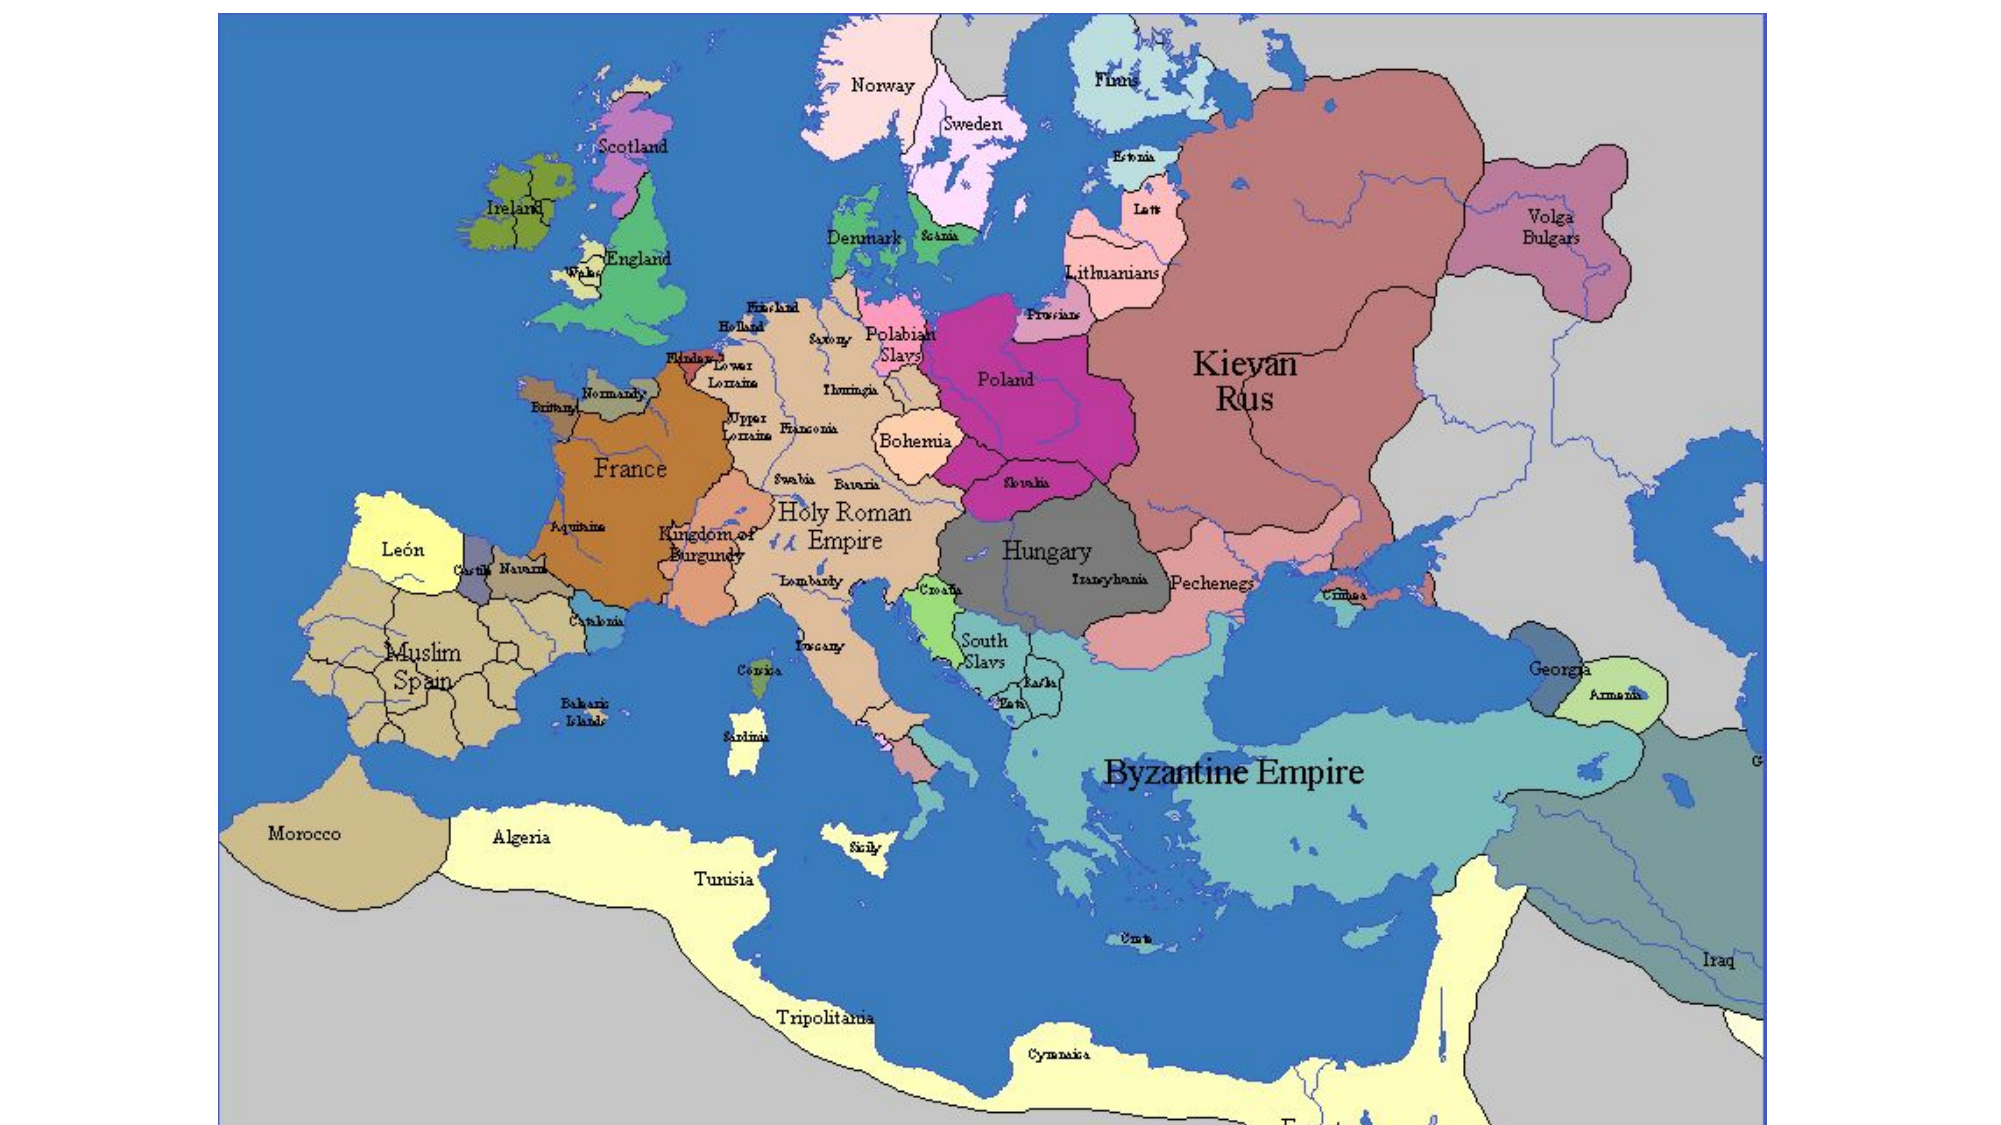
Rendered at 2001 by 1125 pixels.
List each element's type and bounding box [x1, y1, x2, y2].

list [218, 13, 1767, 1125]
